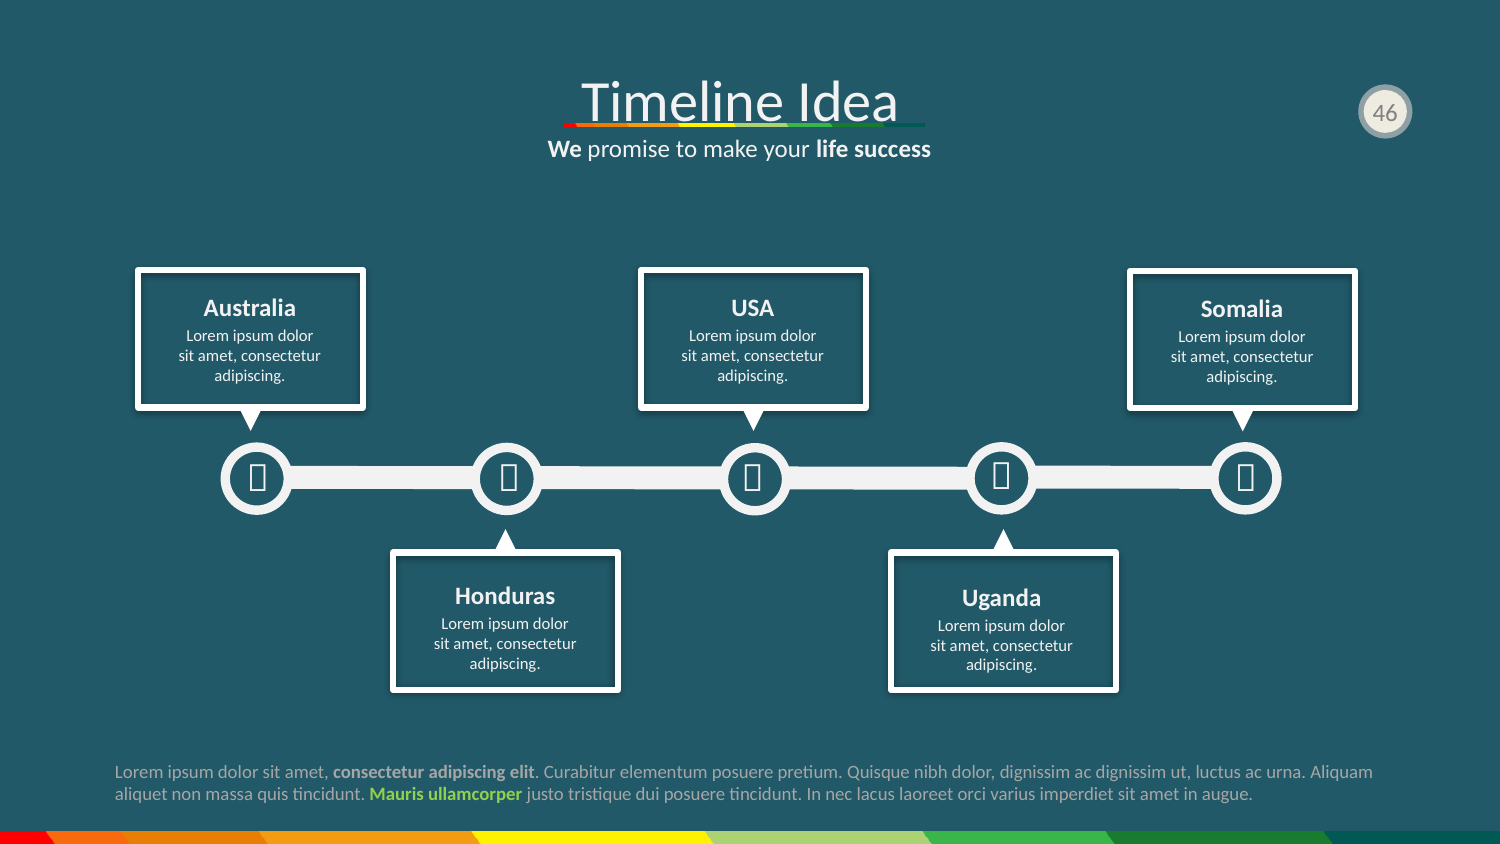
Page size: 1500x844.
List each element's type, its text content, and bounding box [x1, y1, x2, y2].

text_box Lorem ipsum dolor sit amet, consectetur adipiscing elit. Curabitur elementum posuere pretium. Quisque nibh dolor, dignissim ac dignissim ut, luctus ac urna. Aliquam aliquet non massa quis tincidunt. Mauris ullamcorper justo tristique dui posuere tincidunt. In nec lacus laoreet orci varius imperdiet sit amet in augue. [99, 752, 1412, 828]
picture [0, 831, 1500, 844]
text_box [137, 269, 1356, 691]
text_box Timeline Idea [96, 59, 1385, 124]
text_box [1358, 84, 1413, 139]
picture [564, 123, 925, 127]
subtitle We promise to make your life success [91, 124, 1388, 630]
